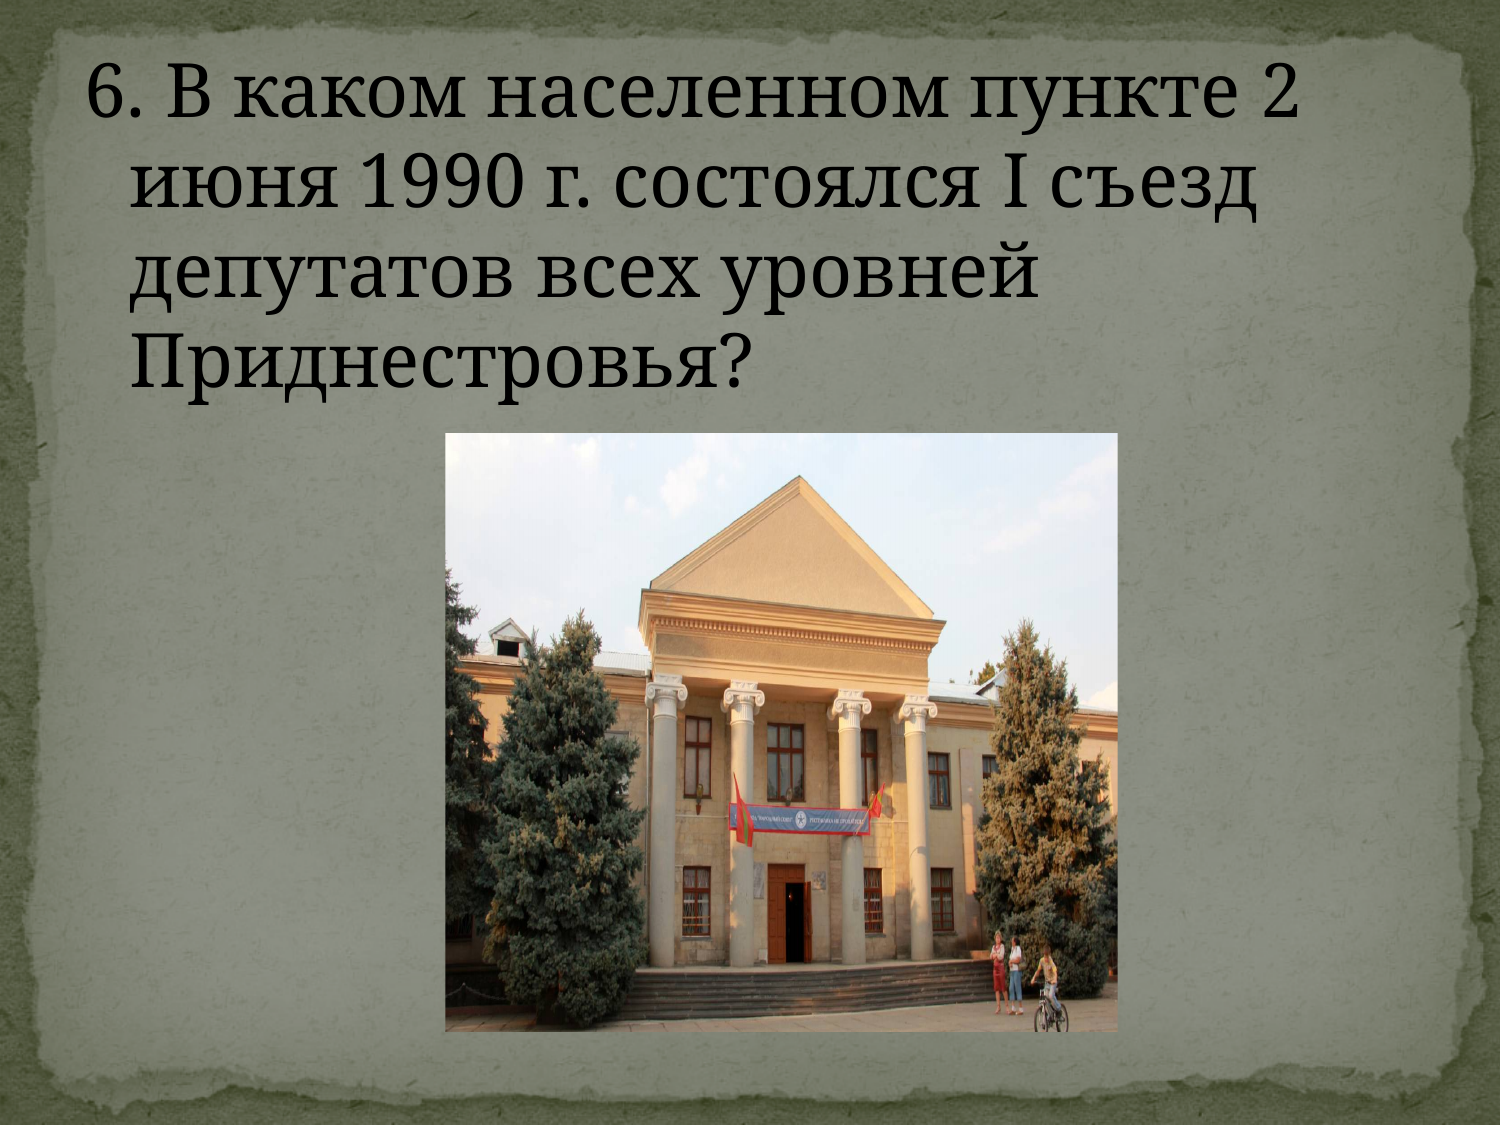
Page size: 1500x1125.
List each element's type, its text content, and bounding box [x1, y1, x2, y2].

list 6. В каком населенном пункте 2 июня 1990 г. состоялся I съезд депутатов всех уровней Приднестровья? [70, 35, 1425, 1000]
picture [445, 433, 1118, 1032]
